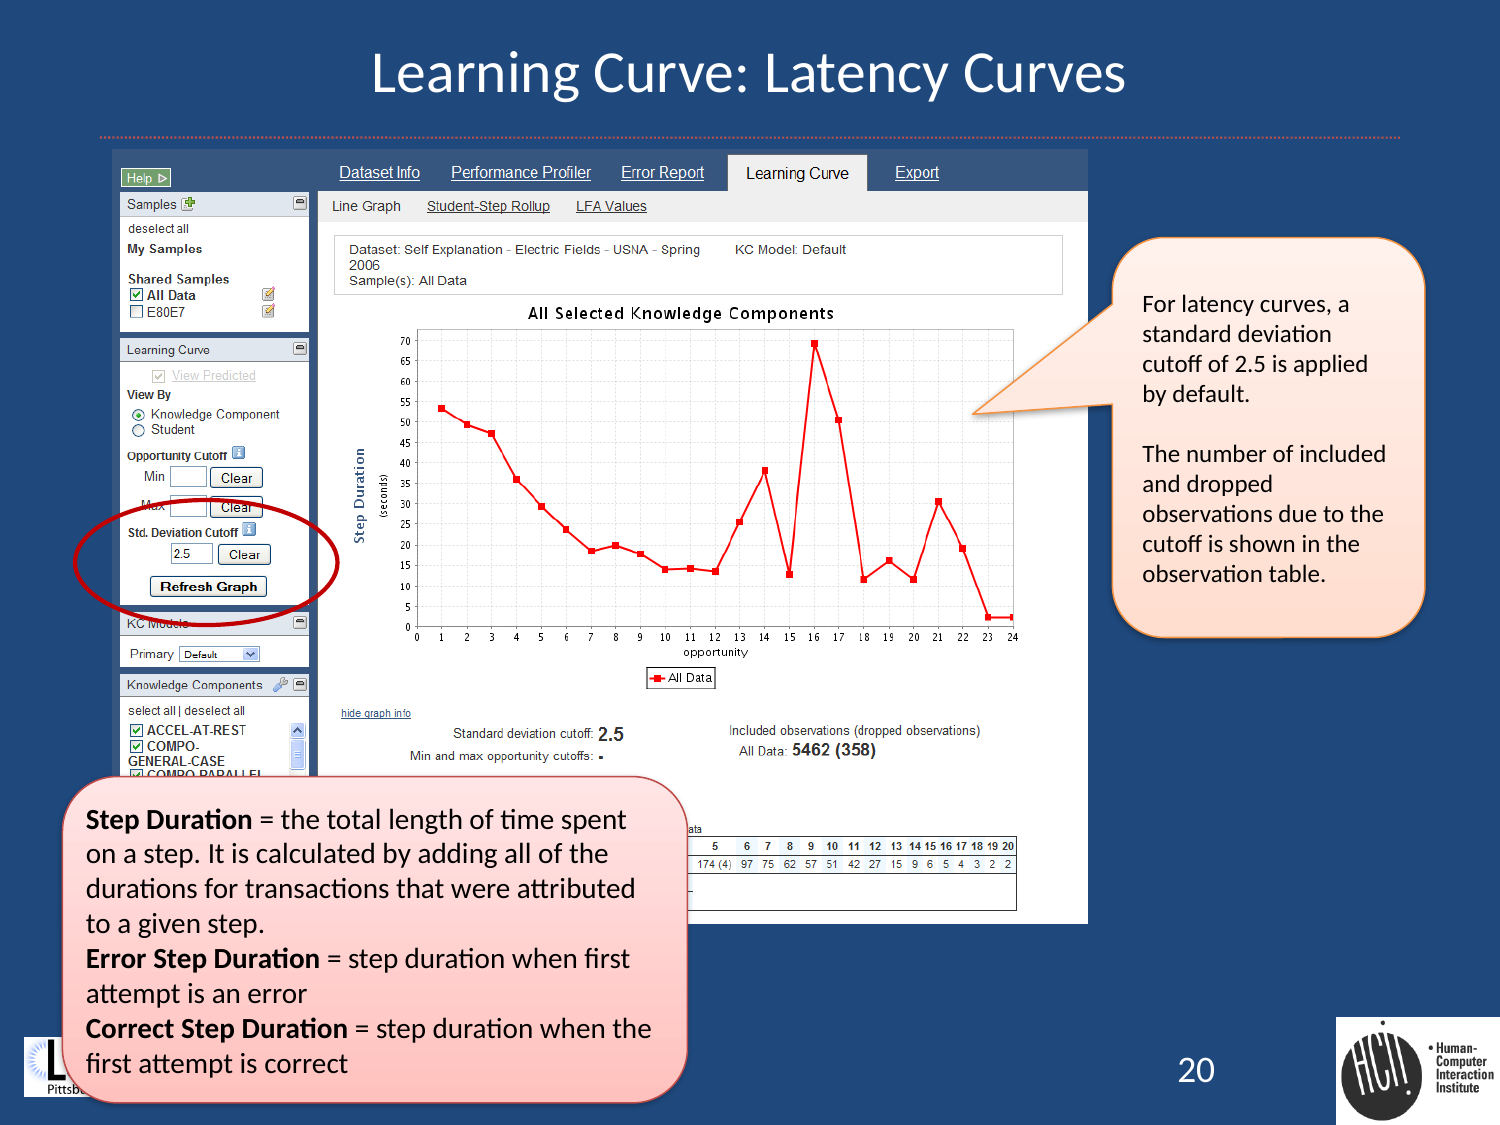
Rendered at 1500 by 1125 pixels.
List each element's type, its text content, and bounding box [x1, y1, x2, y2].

title Learning Curve: Latency Curves [75, 24, 1425, 113]
picture [1335, 1017, 1500, 1125]
picture [112, 149, 1088, 924]
text_box [72, 519, 107, 606]
text_box For latency curves, a standard deviation cutoff of 2.5 is applied by default. The number of included and dropped observations due to the cutoff is shown in the observation table. [1091, 236, 1426, 639]
picture [24, 1037, 88, 1097]
slide_number 20 [1162, 1037, 1313, 1098]
text_box Step Duration = the total length of time spent on a step. It is calculated by adding all of the durations for transactions that were attributed to a given step. Error Step Duration = step duration when first attempt is an error Correct Step Duration = step duration when the first attempt is correct [61, 776, 689, 1104]
